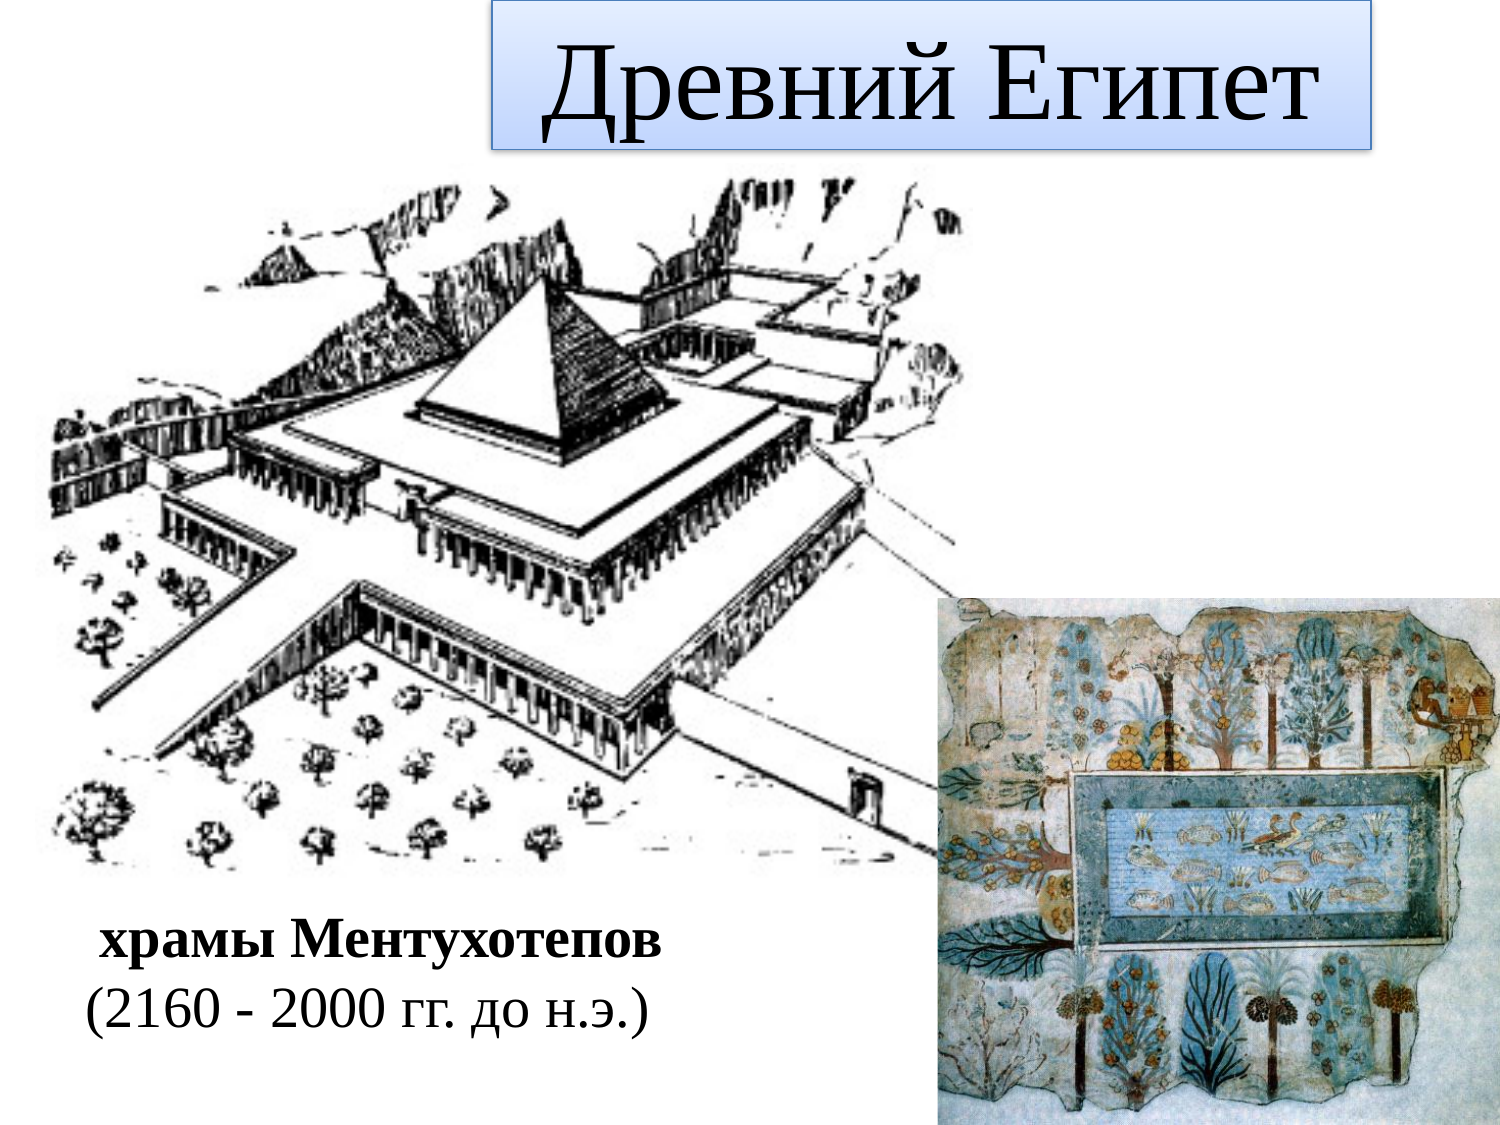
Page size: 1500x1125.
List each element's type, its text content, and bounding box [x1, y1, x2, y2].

picture [34, 163, 1500, 1125]
text_box храмы Ментухотепов (2160 - 2000 гг. до н.э.) [70, 894, 762, 1092]
text_box Древний Египет [491, 0, 1372, 150]
